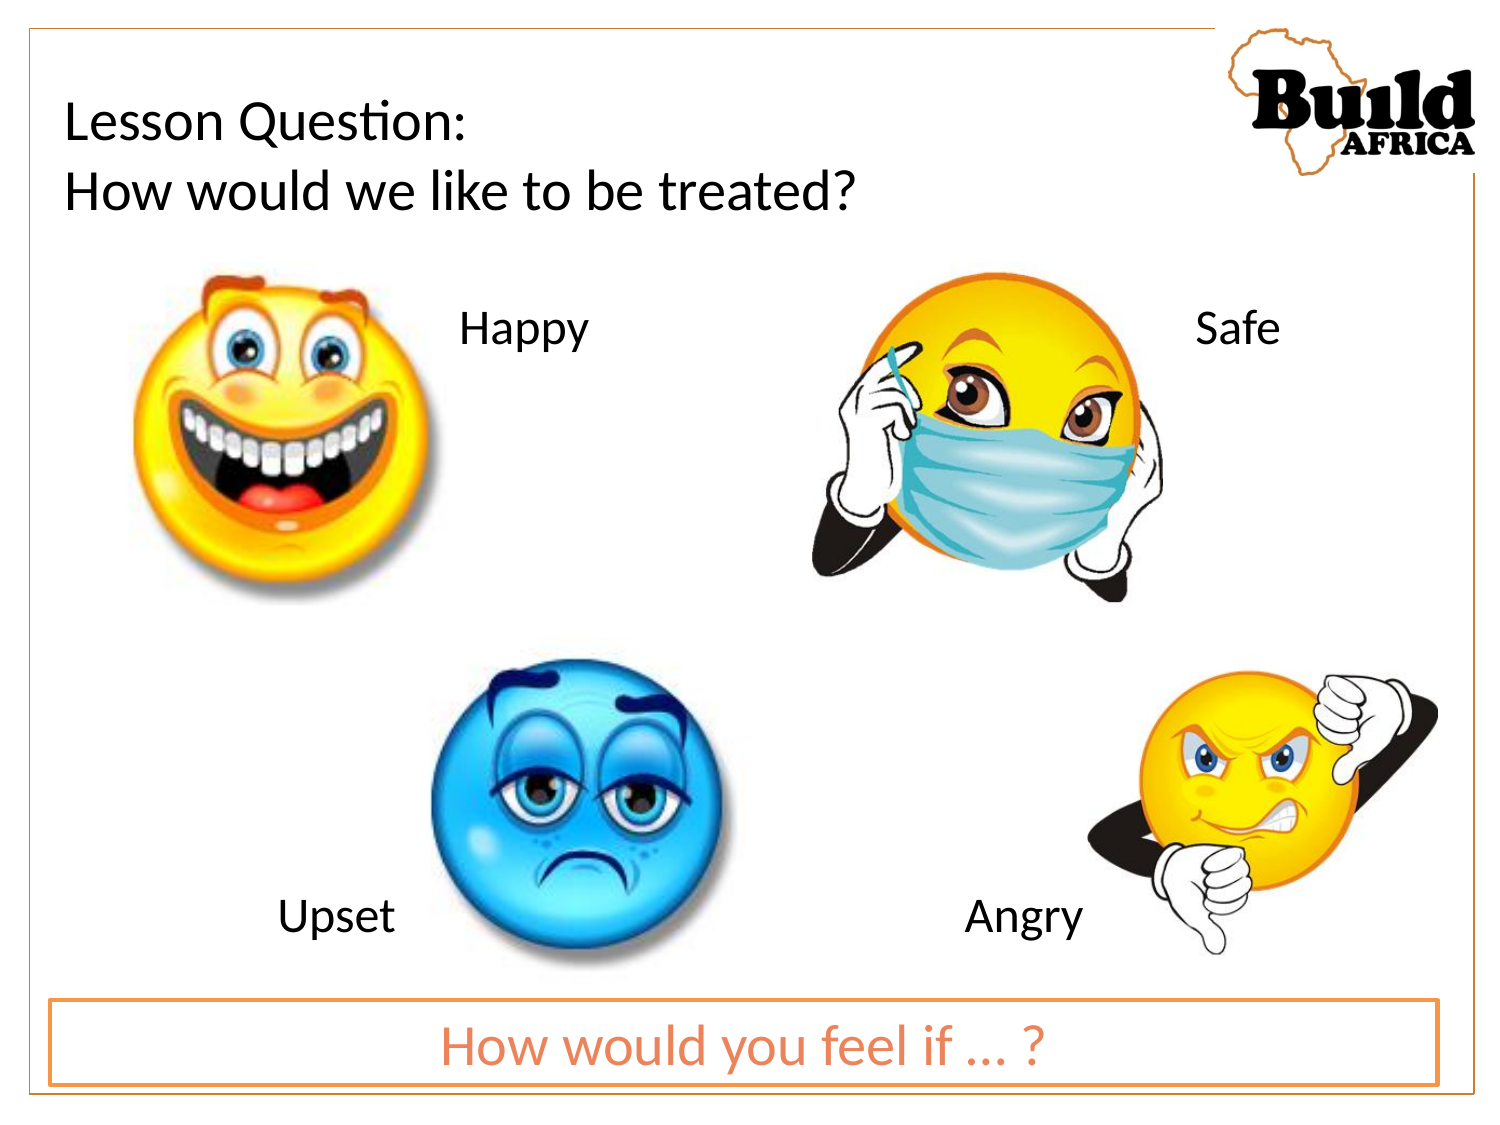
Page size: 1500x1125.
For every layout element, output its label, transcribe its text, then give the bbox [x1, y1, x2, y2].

text_box How would you feel if … ? [48, 998, 1440, 1087]
text_box Angry [861, 874, 1082, 950]
text_box Upset [173, 874, 394, 950]
picture [124, 262, 455, 613]
text_box Safe [1166, 287, 1402, 363]
picture [1087, 637, 1438, 988]
picture [1227, 28, 1475, 177]
picture [399, 637, 746, 988]
text_box Happy [459, 287, 688, 363]
picture [812, 262, 1163, 613]
text_box Lesson Question: How would we like to be treated? [50, 74, 1213, 230]
